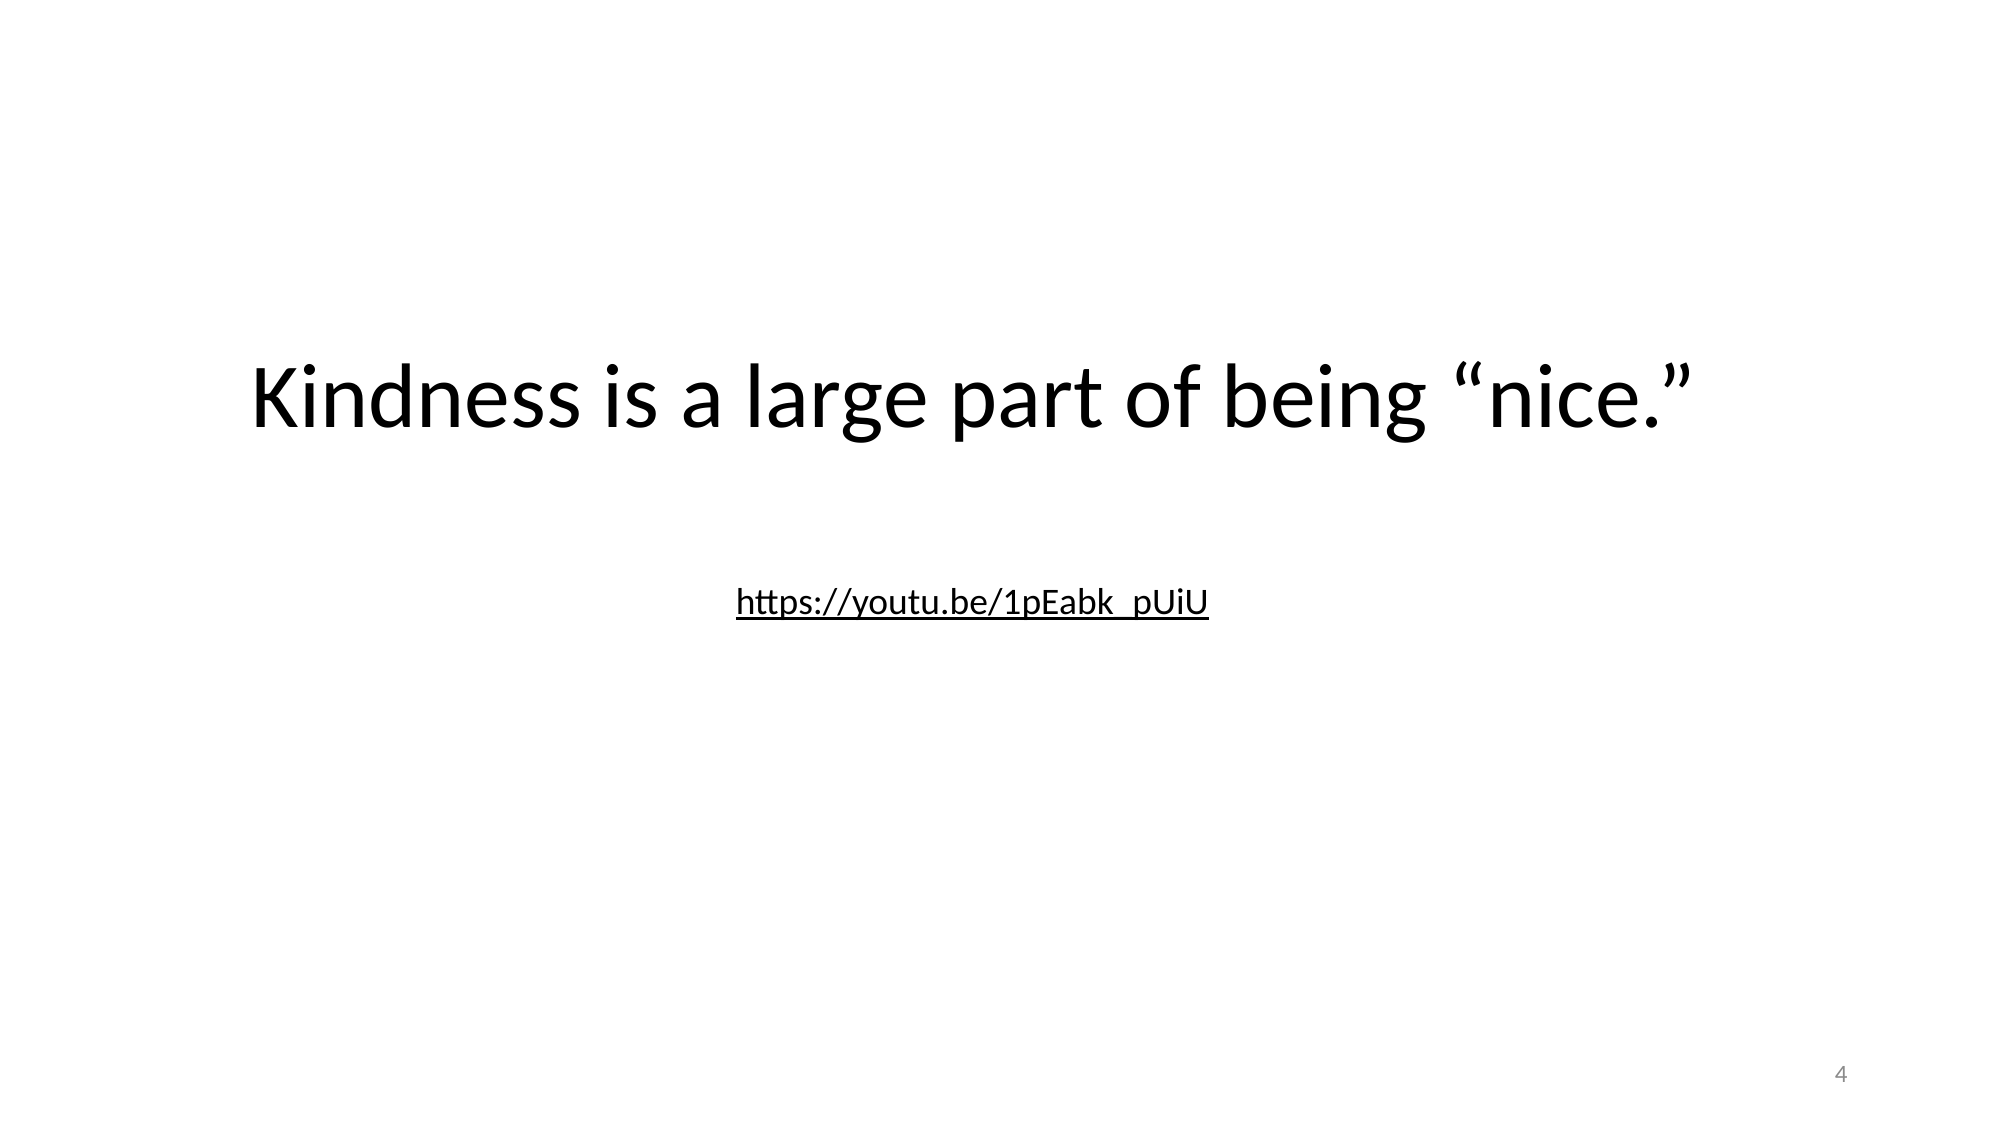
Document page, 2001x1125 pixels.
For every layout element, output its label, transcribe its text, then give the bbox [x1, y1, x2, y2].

text_box https://youtu.be/1pEabk_pUiU [104, 569, 1850, 630]
slide_number 4 [1412, 1042, 1863, 1103]
text_box Kindness is a large part of being “nice.” [65, 328, 1885, 453]
